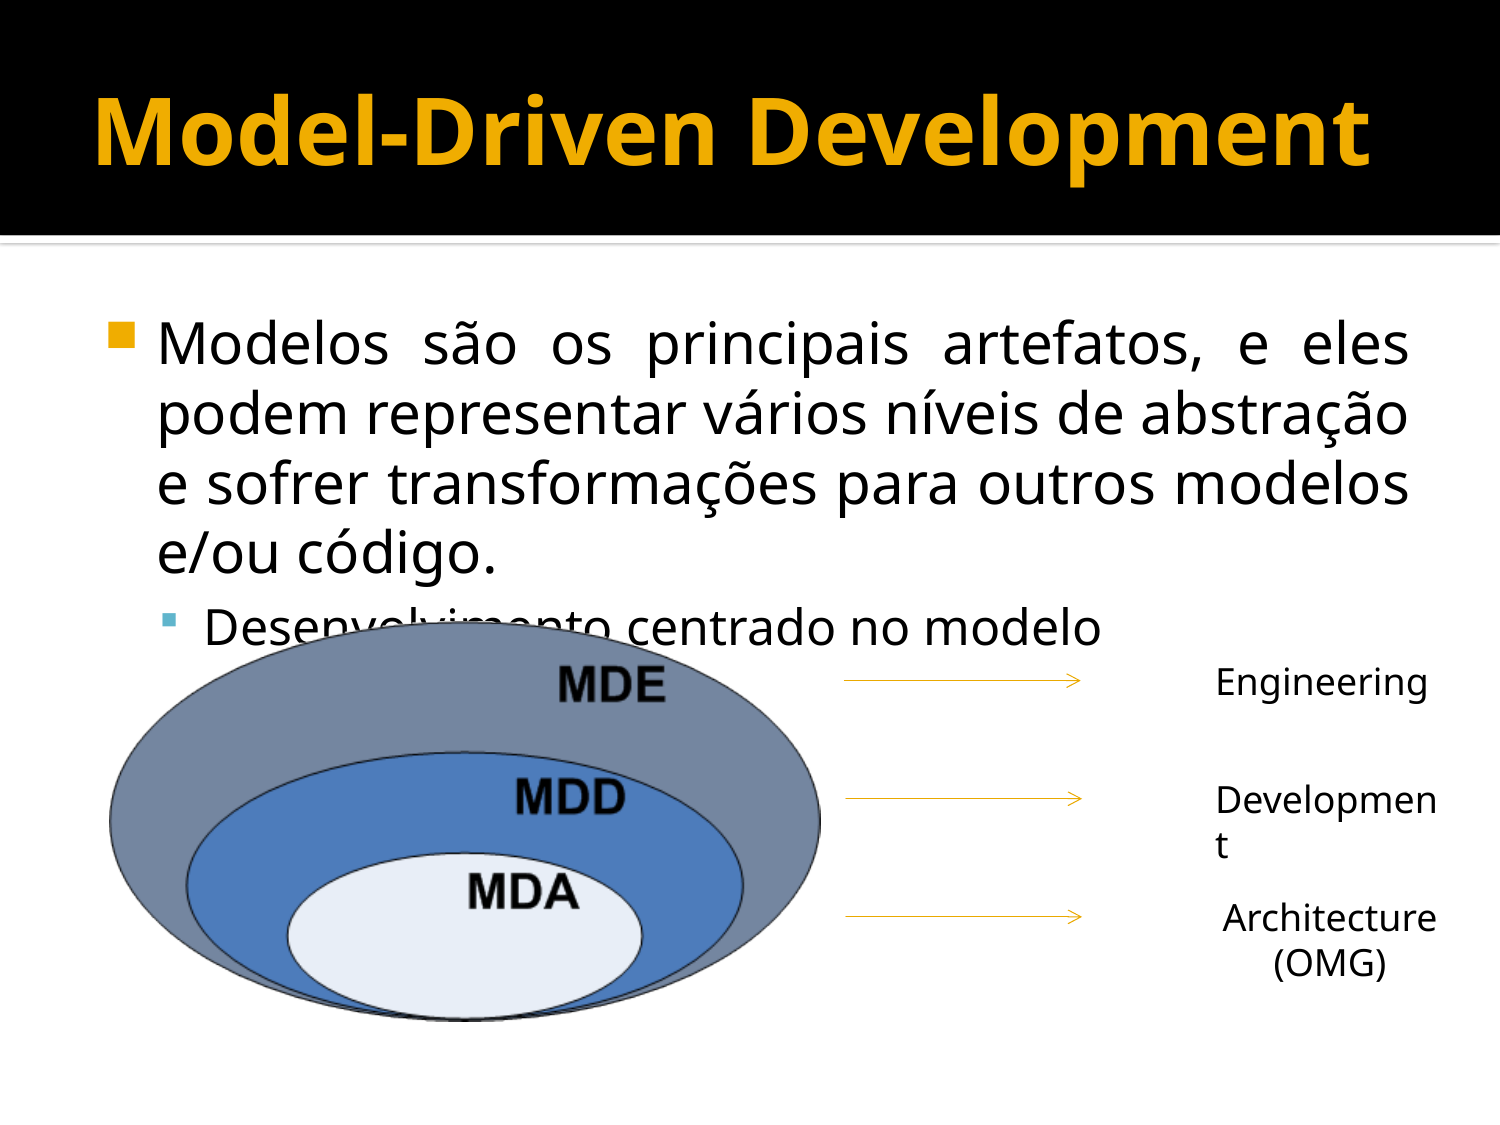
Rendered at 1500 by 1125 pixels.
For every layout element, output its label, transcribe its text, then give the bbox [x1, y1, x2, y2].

list Modelos são os principais artefatos, e eles podem representar vários níveis de abstração e sofrer transformações para outros modelos e/ou código. Desenvolvimento centrado no modelo [75, 291, 1425, 1050]
text_box Engineering [1200, 650, 1460, 710]
picture [109, 621, 821, 1022]
text_box Architecture (OMG) [1200, 886, 1460, 992]
text_box Development [1200, 768, 1460, 874]
title Model-Driven Development [75, 25, 1425, 231]
